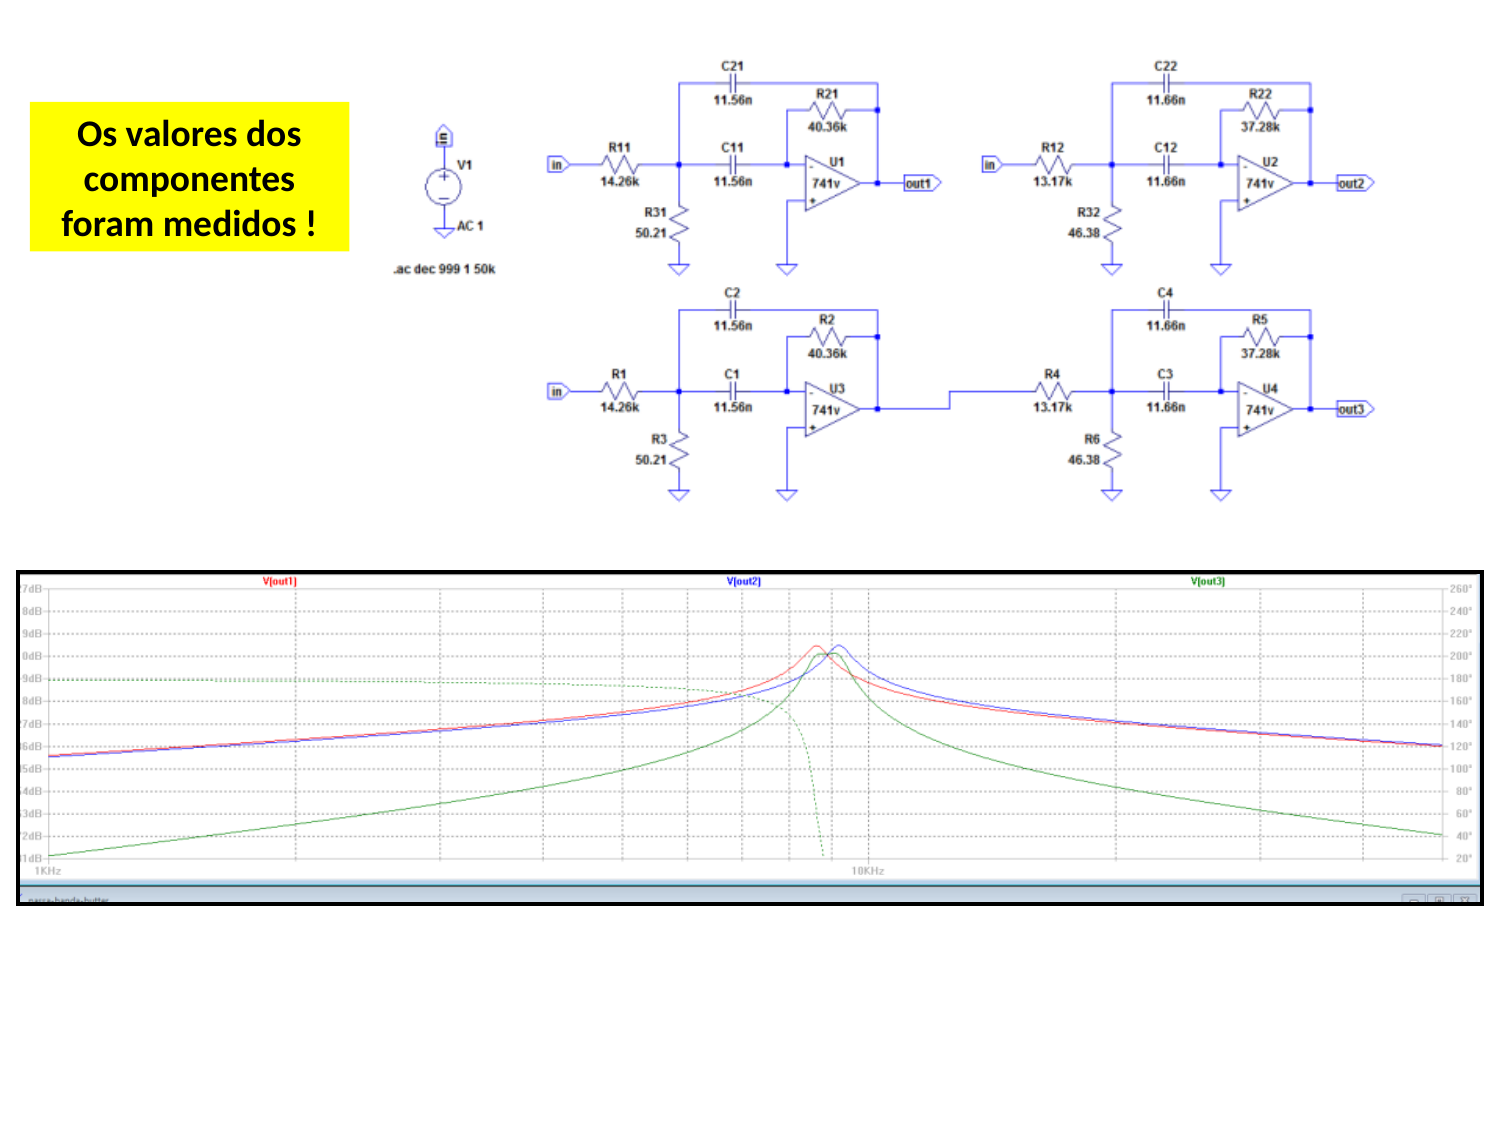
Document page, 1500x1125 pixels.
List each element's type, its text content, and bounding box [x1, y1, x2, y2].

text_box Os valores dos componentes foram medidos ! [29, 101, 350, 252]
picture [372, 57, 1417, 504]
picture [20, 573, 1480, 902]
